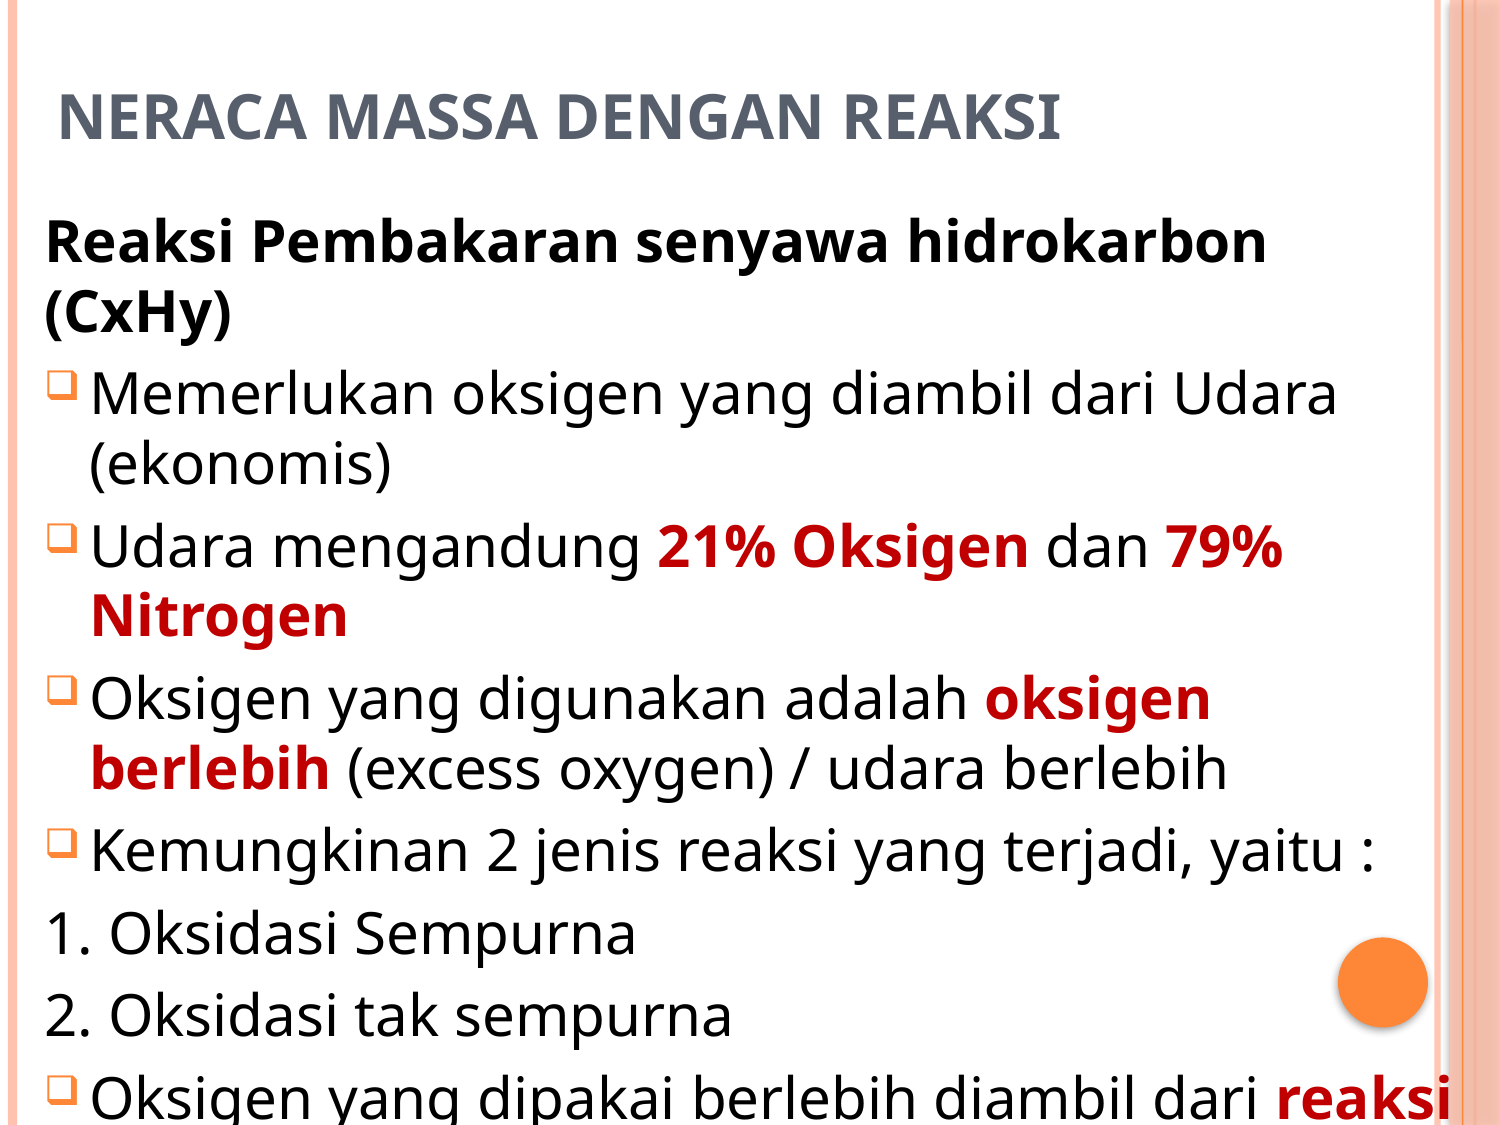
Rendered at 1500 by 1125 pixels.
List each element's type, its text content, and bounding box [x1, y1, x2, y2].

list Reaksi Pembakaran senyawa hidrokarbon (CxHy) Memerlukan oksigen yang diambil dari Udara (ekonomis) Udara mengandung 21% Oksigen dan 79% Nitrogen Oksigen yang digunakan adalah oksigen berlebih (excess oxygen) / udara berlebih Kemungkinan 2 jenis reaksi yang terjadi, yaitu : 1. Oksidasi Sempurna 2. Oksidasi tak sempurna Oksigen yang dipakai berlebih diambil dari reaksi sempurna [29, 196, 1483, 1083]
title Neraca Massa dengan Reaksi [41, 0, 1267, 160]
